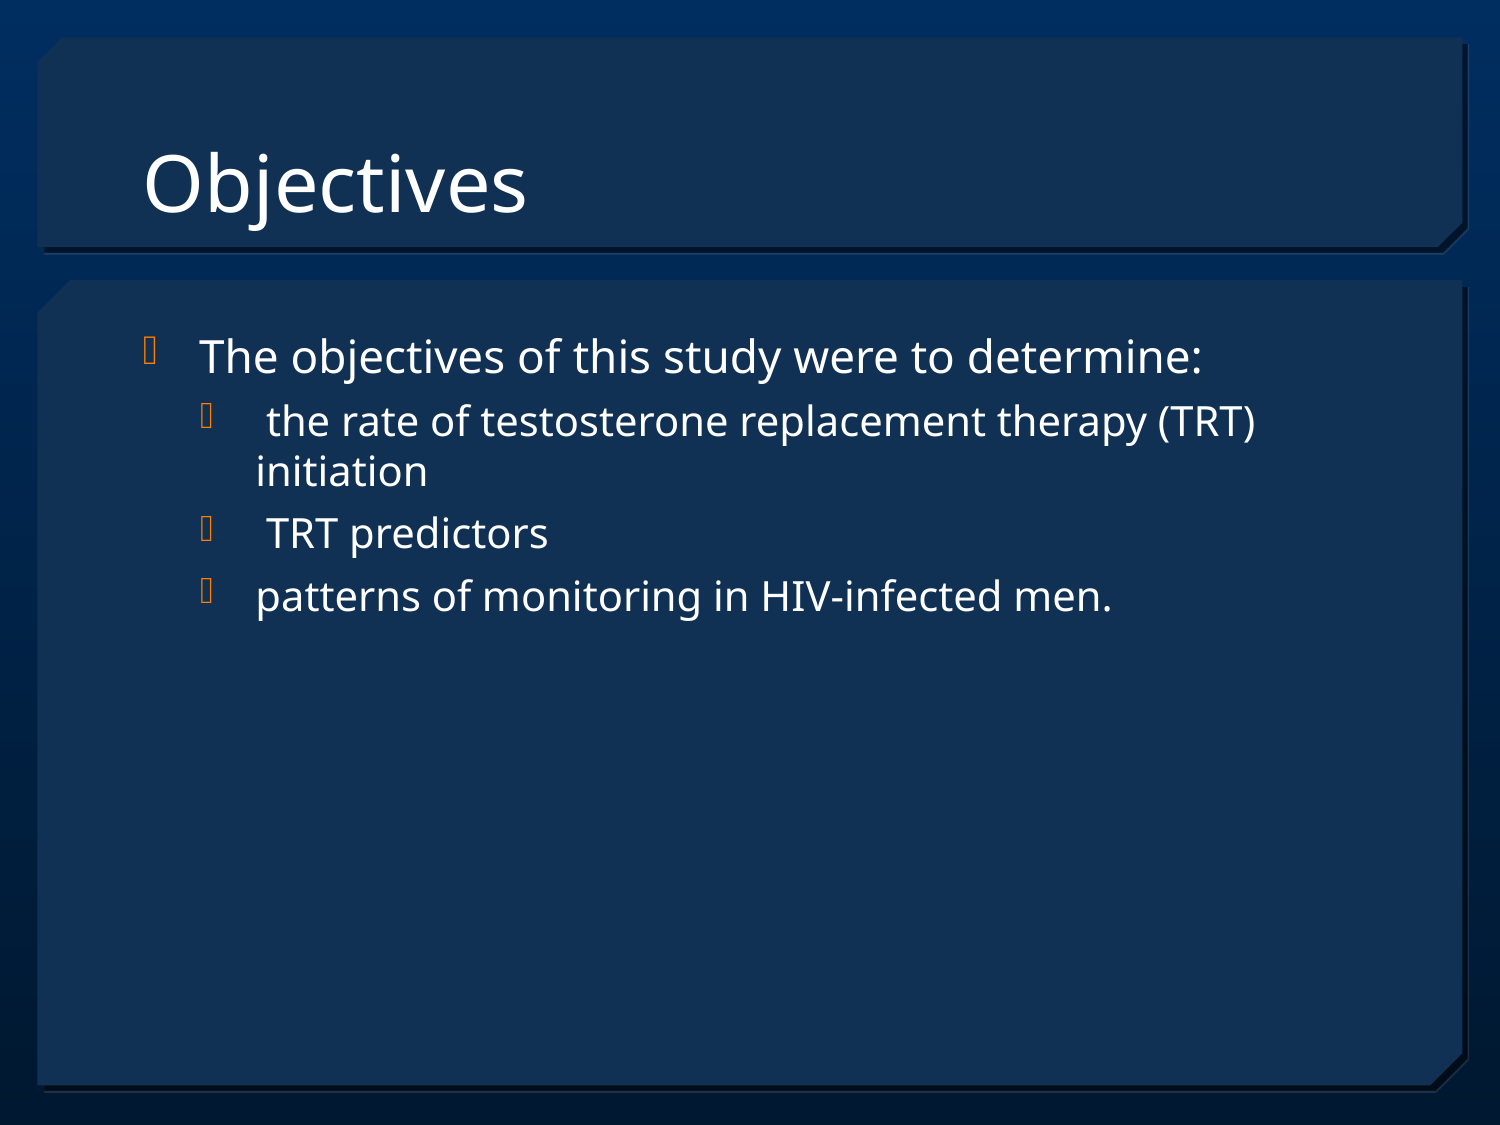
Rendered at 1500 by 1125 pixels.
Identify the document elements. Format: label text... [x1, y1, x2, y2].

list The objectives of this study were to determine: the rate of testosterone replacement therapy (TRT) initiation TRT predictors patterns of monitoring in HIV-infected men. [127, 319, 1373, 978]
title Objectives [127, 48, 1373, 237]
